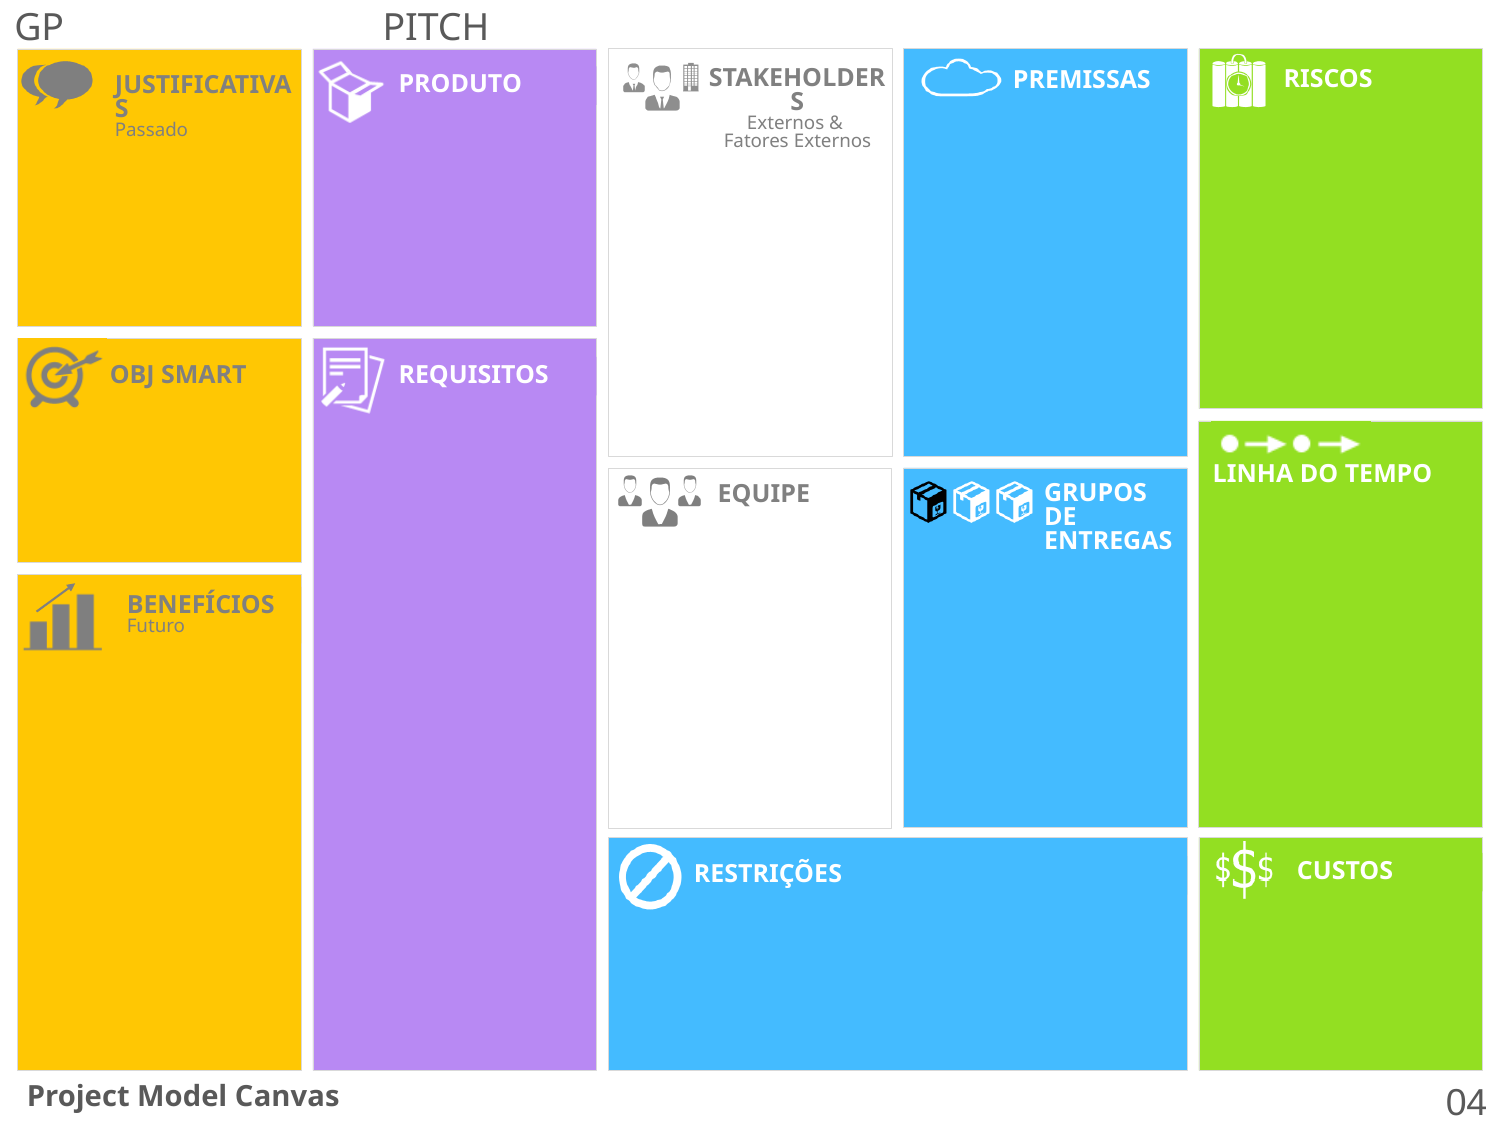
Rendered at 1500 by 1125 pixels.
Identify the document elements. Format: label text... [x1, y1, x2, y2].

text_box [1198, 837, 1483, 1071]
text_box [903, 48, 1188, 457]
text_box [1198, 40, 1483, 410]
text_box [608, 464, 892, 825]
text_box GP [0, 0, 80, 56]
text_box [608, 826, 1188, 1071]
text_box 04 [1431, 1070, 1500, 1125]
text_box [17, 337, 302, 563]
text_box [608, 48, 902, 457]
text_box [903, 467, 1192, 828]
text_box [1197, 420, 1483, 828]
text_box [17, 48, 311, 327]
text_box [17, 574, 302, 1071]
text_box PITCH [367, 0, 505, 47]
text_box Project Model Canvas [11, 1070, 362, 1120]
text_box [312, 337, 597, 1071]
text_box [312, 48, 597, 327]
